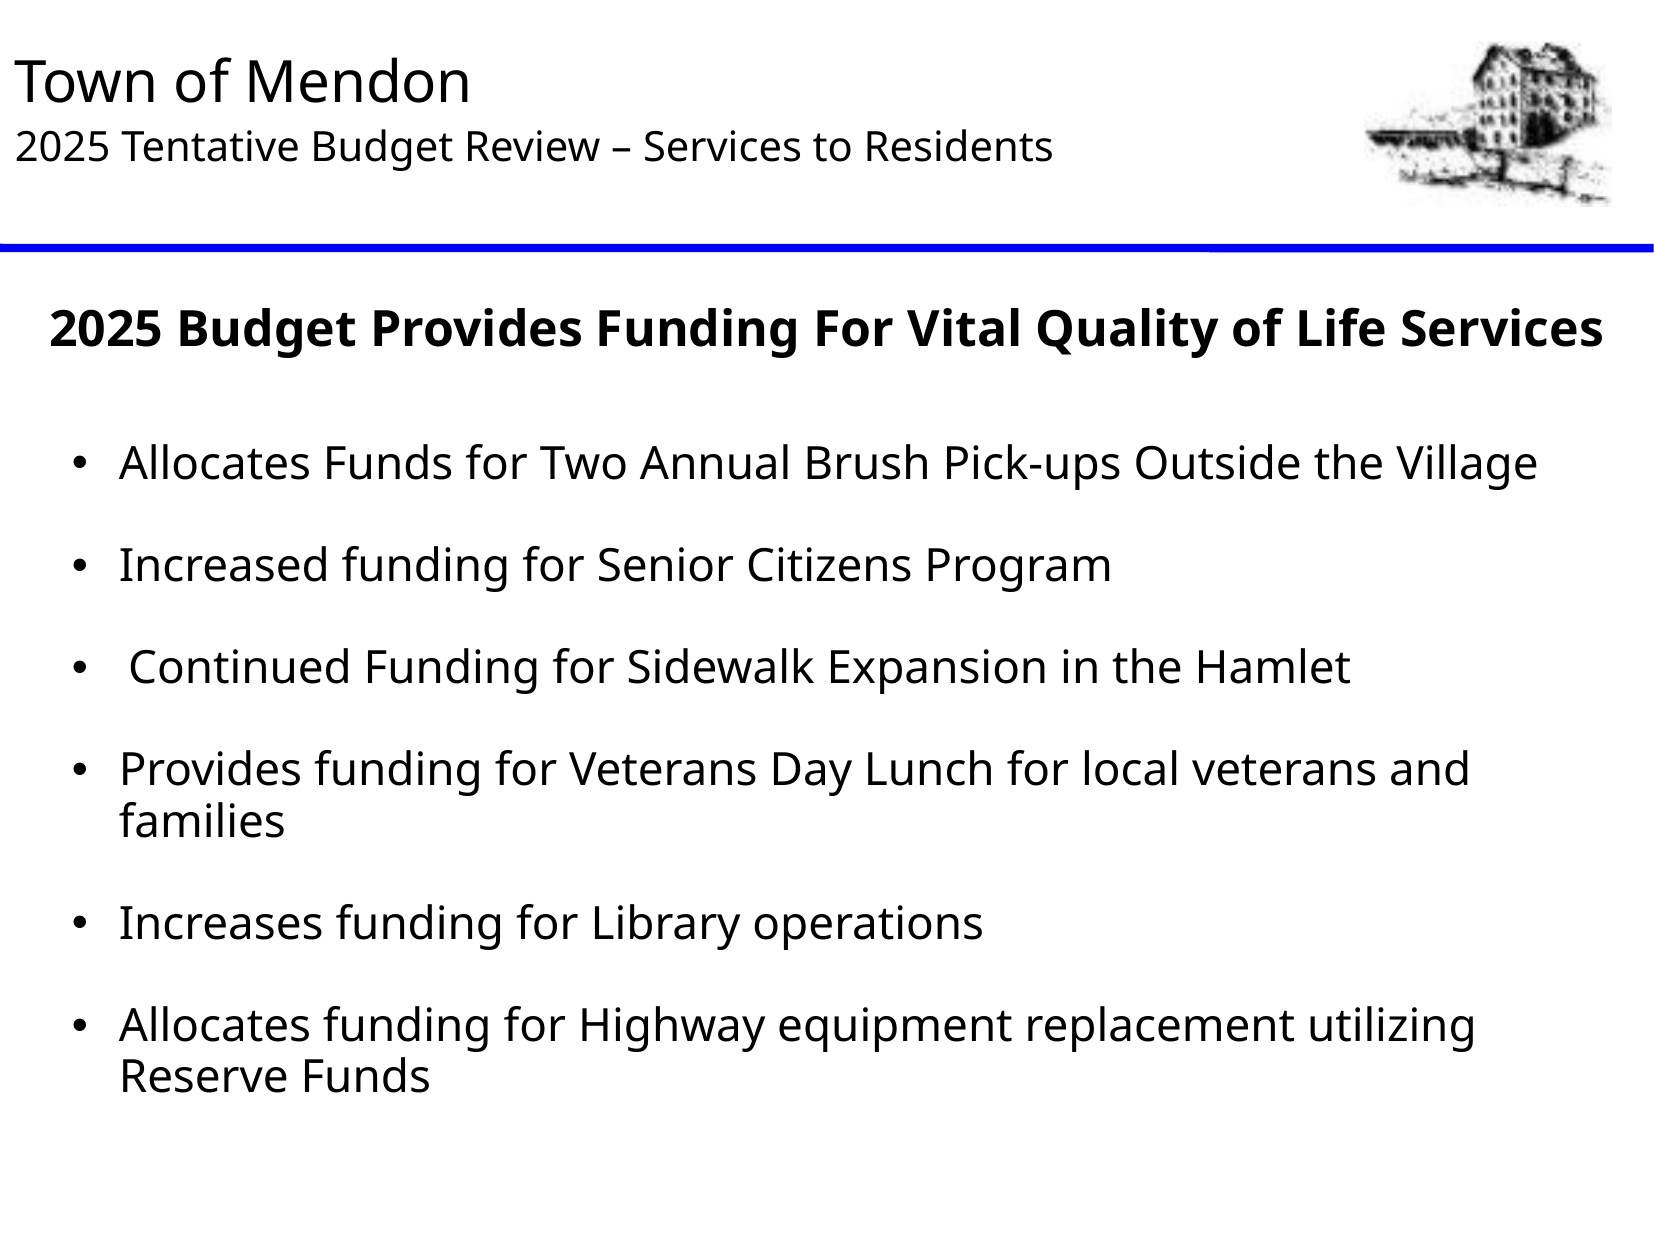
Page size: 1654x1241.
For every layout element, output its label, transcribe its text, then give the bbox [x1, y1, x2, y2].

picture [1363, 41, 1613, 207]
text_box Allocates Funds for Two Annual Brush Pick-ups Outside the Village Increased funding for Senior Citizens Program Continued Funding for Sidewalk Expansion in the Hamlet Provides funding for Veterans Day Lunch for local veterans and families Increases funding for Library operations Allocates funding for Highway equipment replacement utilizing Reserve Funds [57, 431, 1654, 1213]
text_box Town of Mendon 2025 Tentative Budget Review – Services to Residents [0, 0, 1406, 207]
text_box 2025 Budget Provides Funding For Vital Quality of Life Services [0, 294, 1654, 366]
